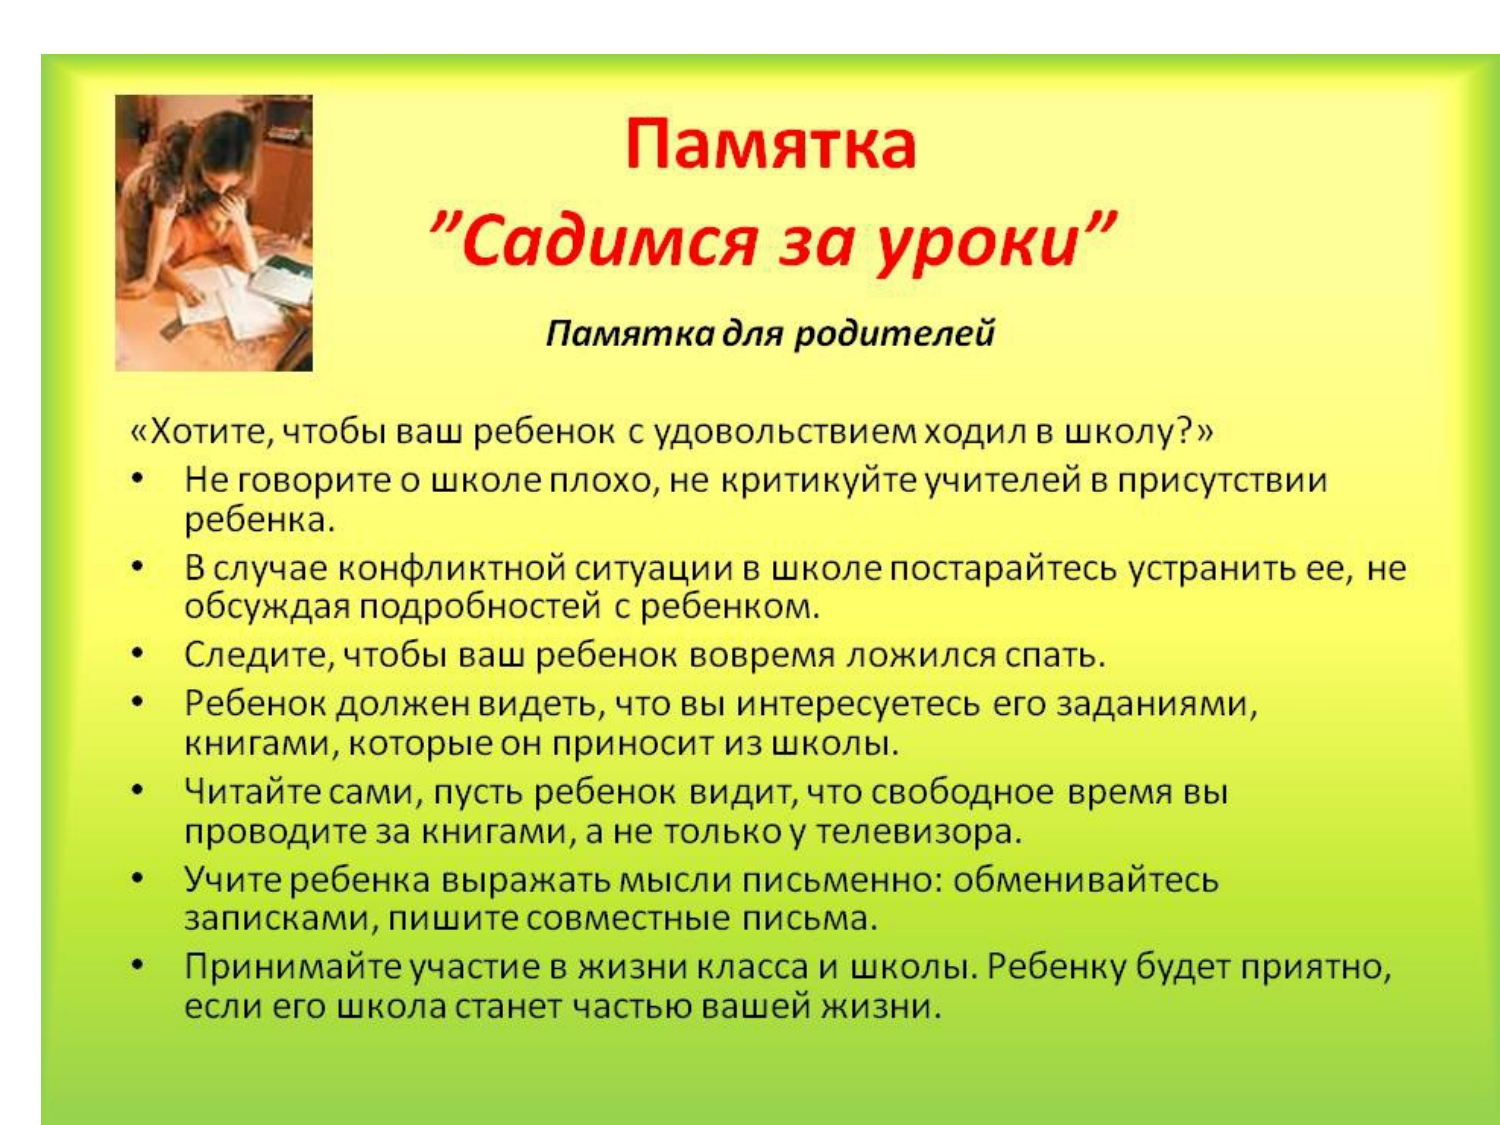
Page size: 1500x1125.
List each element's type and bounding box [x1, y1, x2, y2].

list [41, 54, 1500, 1125]
